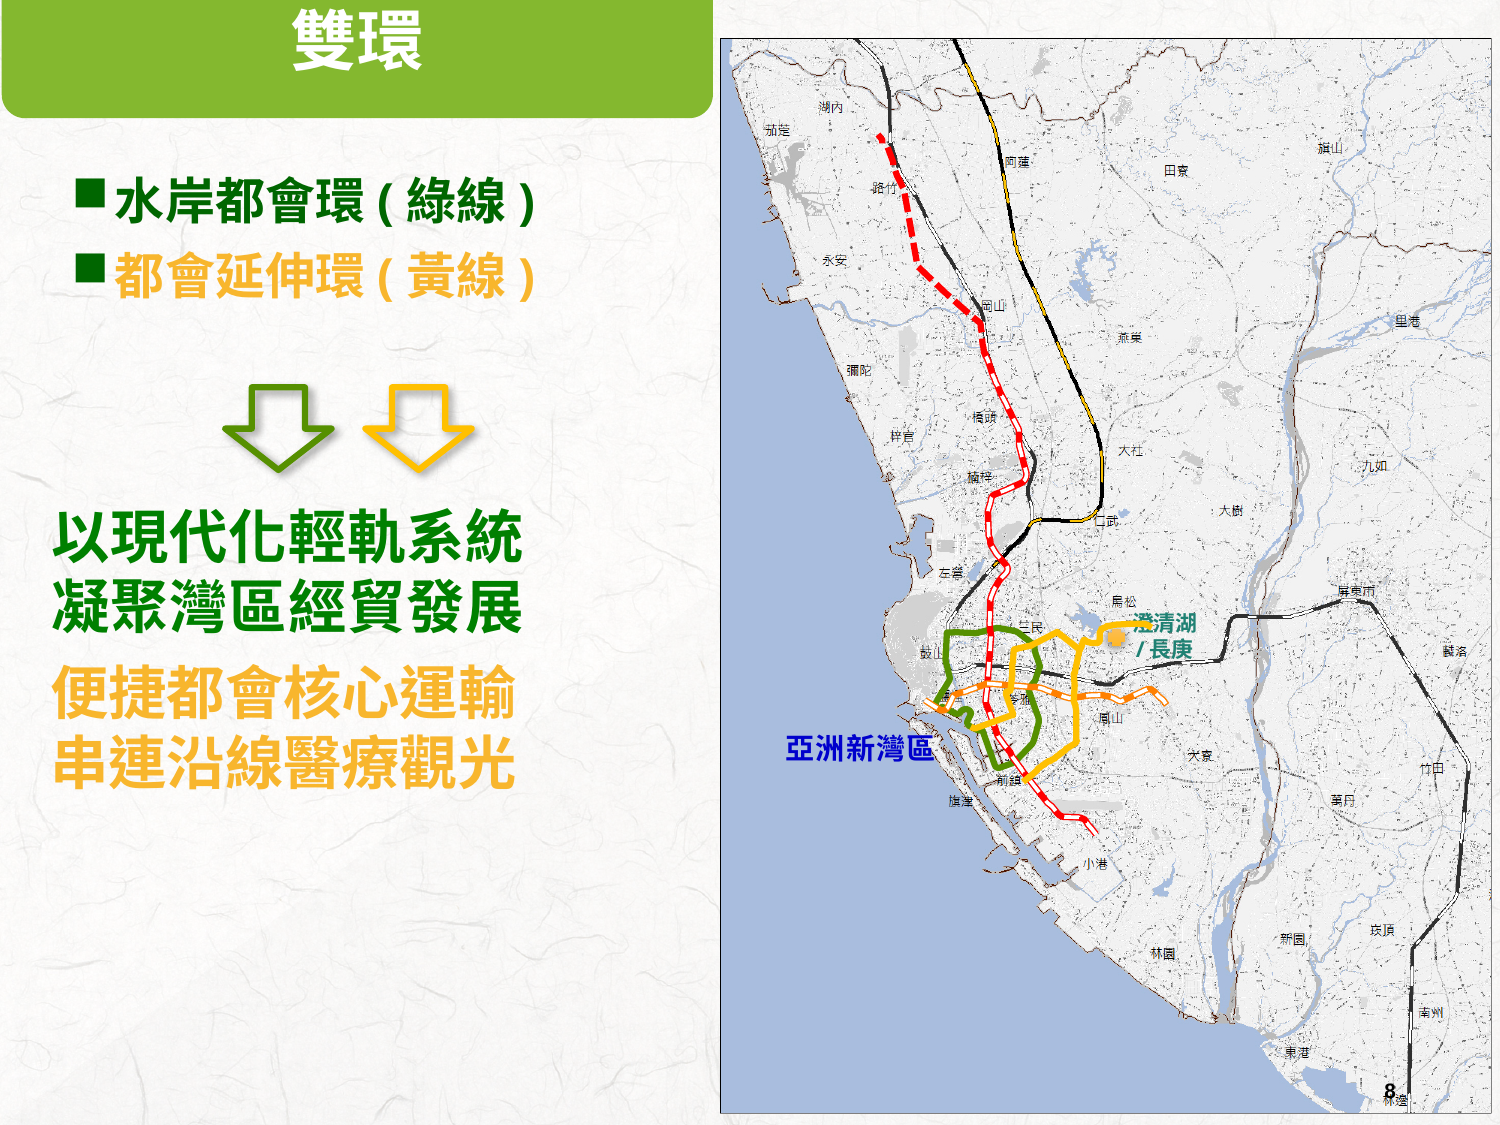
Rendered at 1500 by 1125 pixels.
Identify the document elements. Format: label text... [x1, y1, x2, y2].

text_box [365, 387, 472, 470]
text_box 以現代化輕軌系統 凝聚灣區經貿發展 [36, 492, 553, 648]
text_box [879, 136, 1167, 835]
slide_number 8 [1369, 1114, 1459, 1119]
list 雙環 [1, 0, 713, 114]
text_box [970, 623, 1152, 782]
picture [0, 0, 1500, 1125]
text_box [769, 699, 879, 787]
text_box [1167, 609, 1198, 663]
list 水岸都會環(綠線) 都會延伸環(黃線) [56, 159, 720, 1071]
text_box [225, 387, 332, 470]
text_box 便捷都會核心運輸串連沿線醫療觀光 [35, 649, 549, 804]
